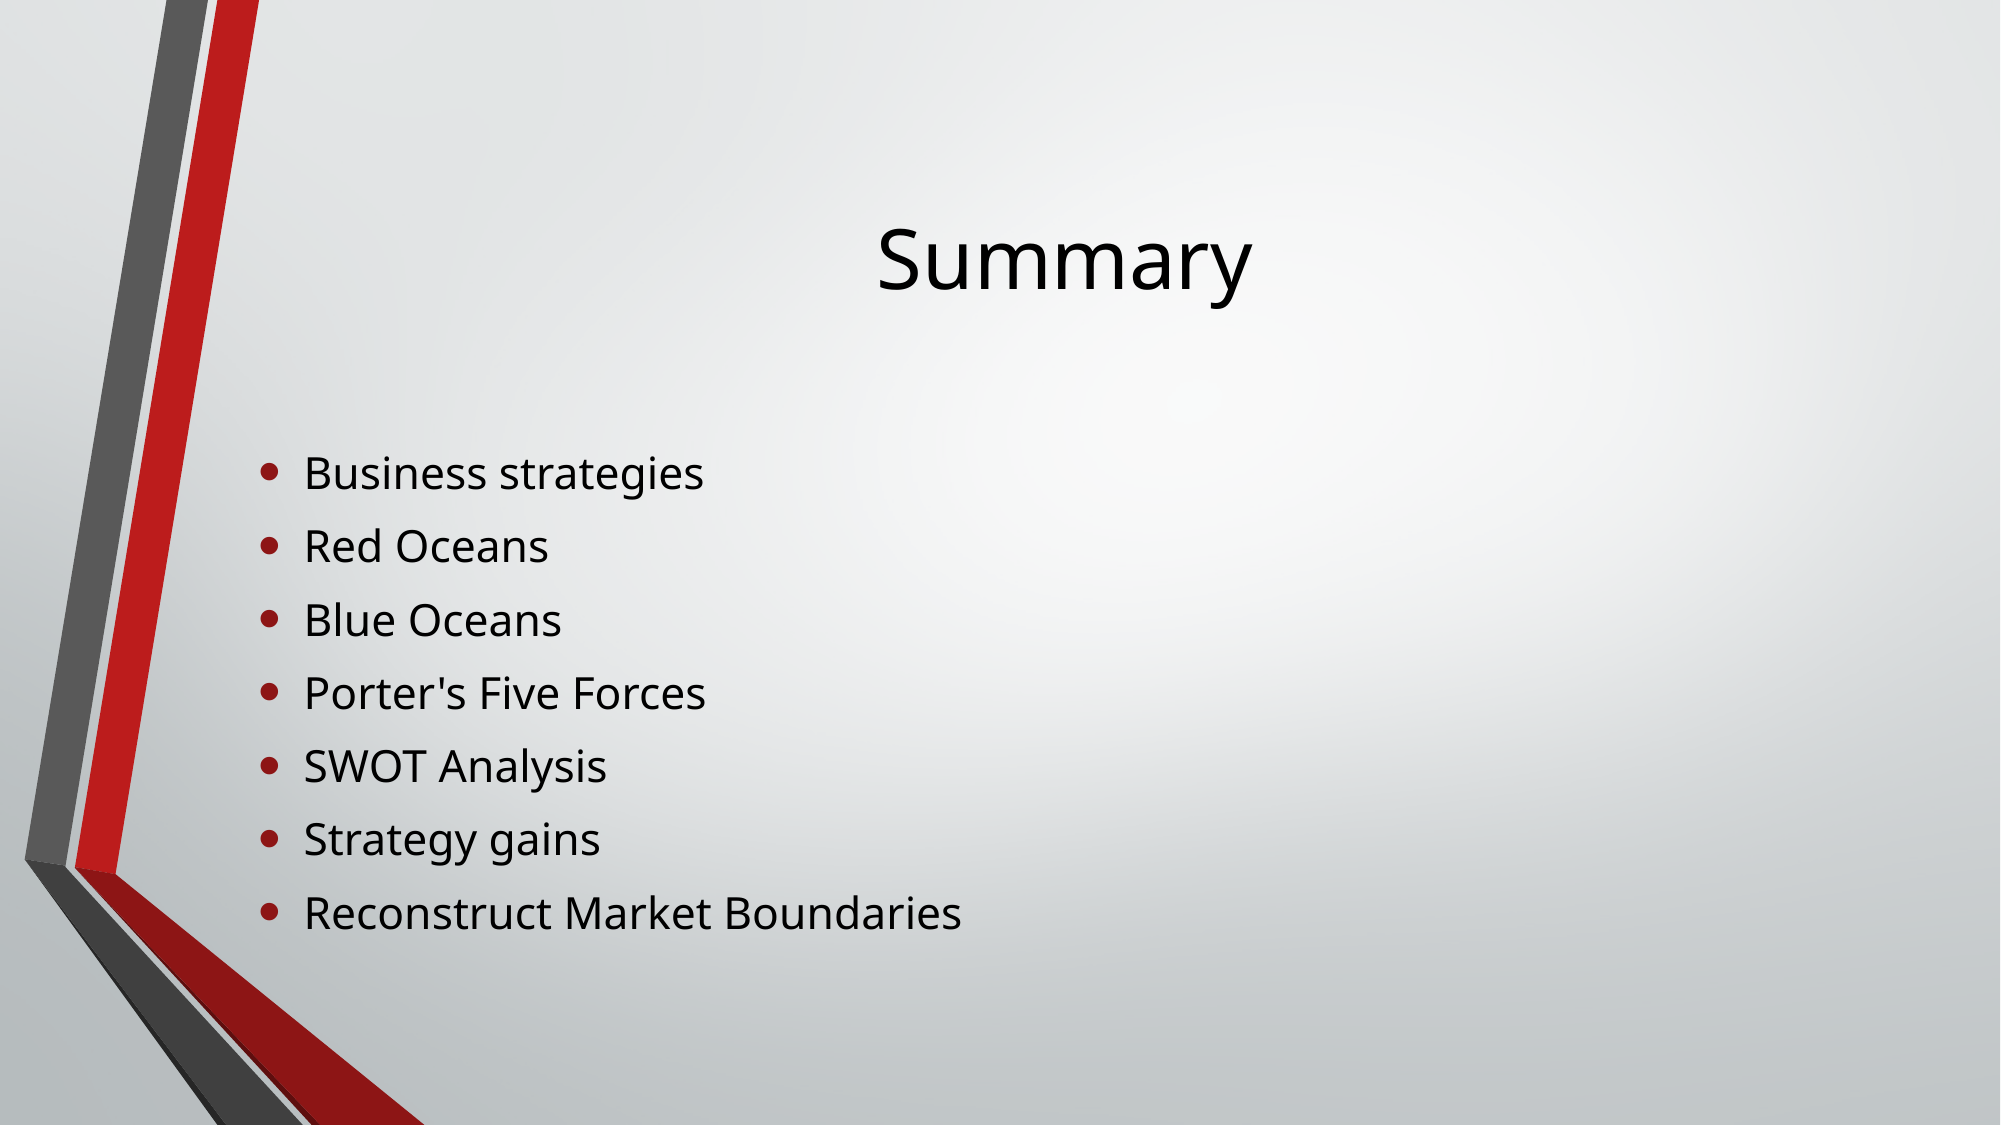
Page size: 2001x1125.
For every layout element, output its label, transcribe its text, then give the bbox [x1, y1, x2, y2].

title Summary [243, 112, 1887, 400]
list Business strategies Red Oceans Blue Oceans Porter's Five Forces SWOT Analysis Strategy gains Reconstruct Market Boundaries [243, 437, 1887, 950]
